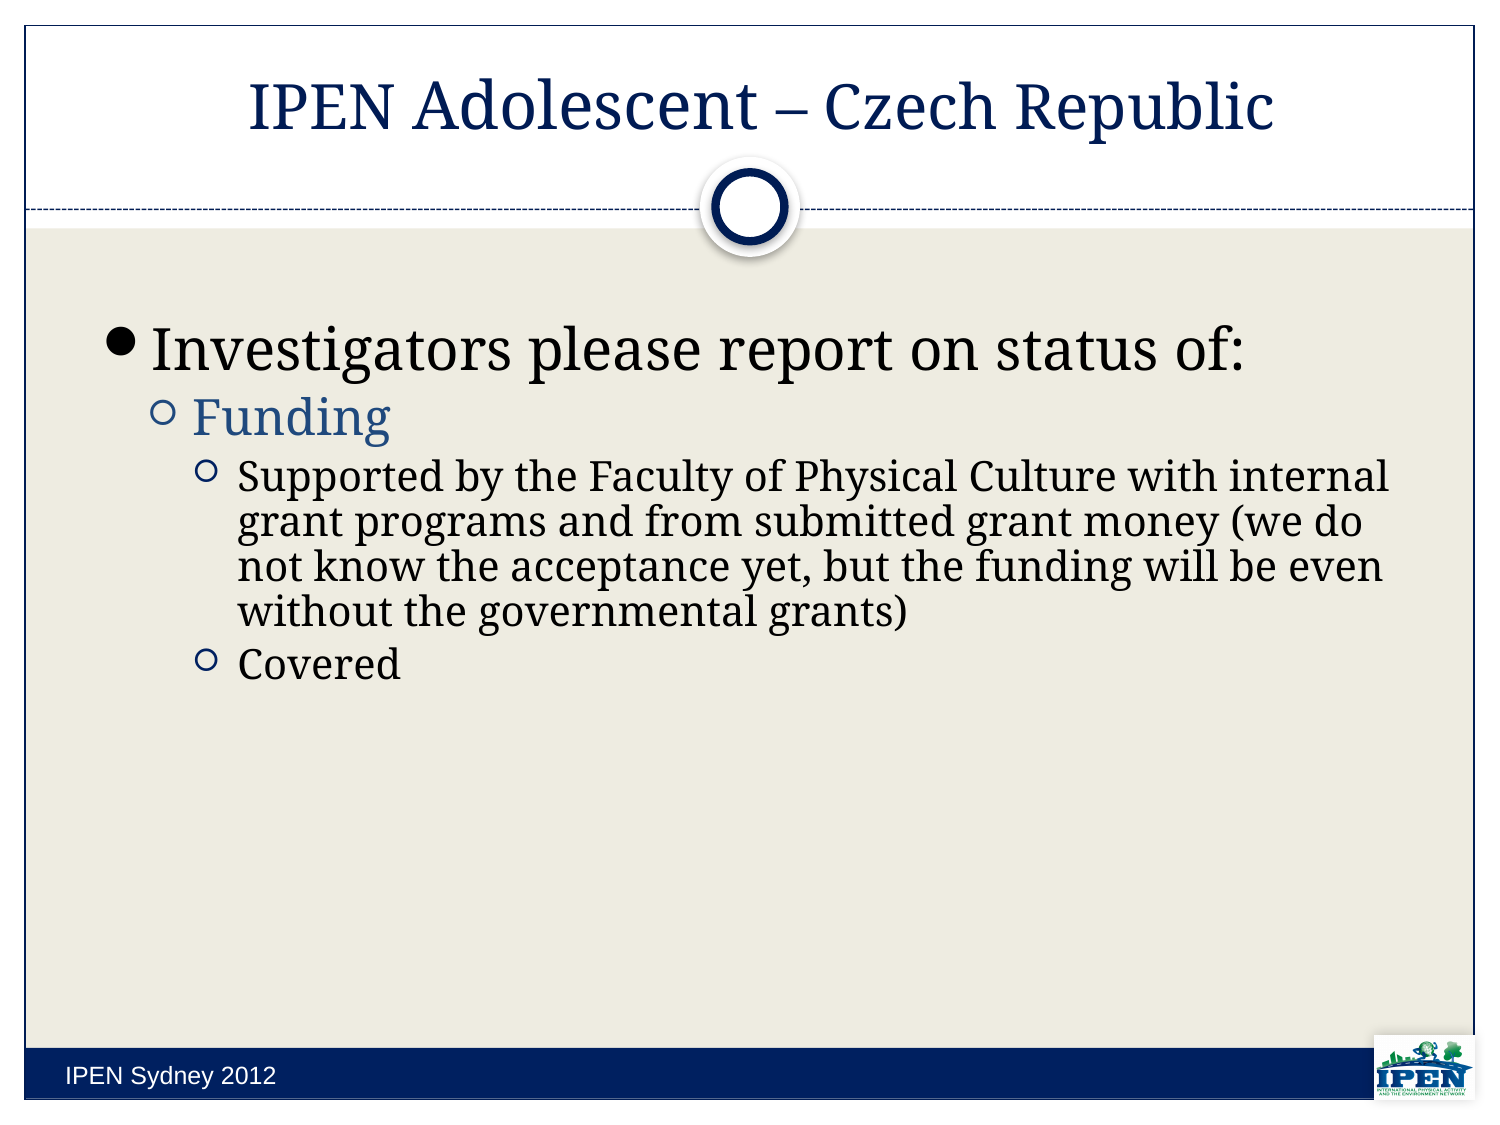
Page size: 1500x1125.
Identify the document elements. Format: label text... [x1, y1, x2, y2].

picture [1374, 1035, 1476, 1101]
title IPEN Adolescent – Czech Republic [87, 0, 1438, 150]
footer IPEN Sydney 2012 [50, 1051, 638, 1112]
list Investigators please report on status of: Funding Supported by the Faculty of Physical Culture with internal grant programs and from submitted grant money (we do not know the acceptance yet, but the funding will be even without the governmental grants) Covered [87, 312, 1438, 1022]
